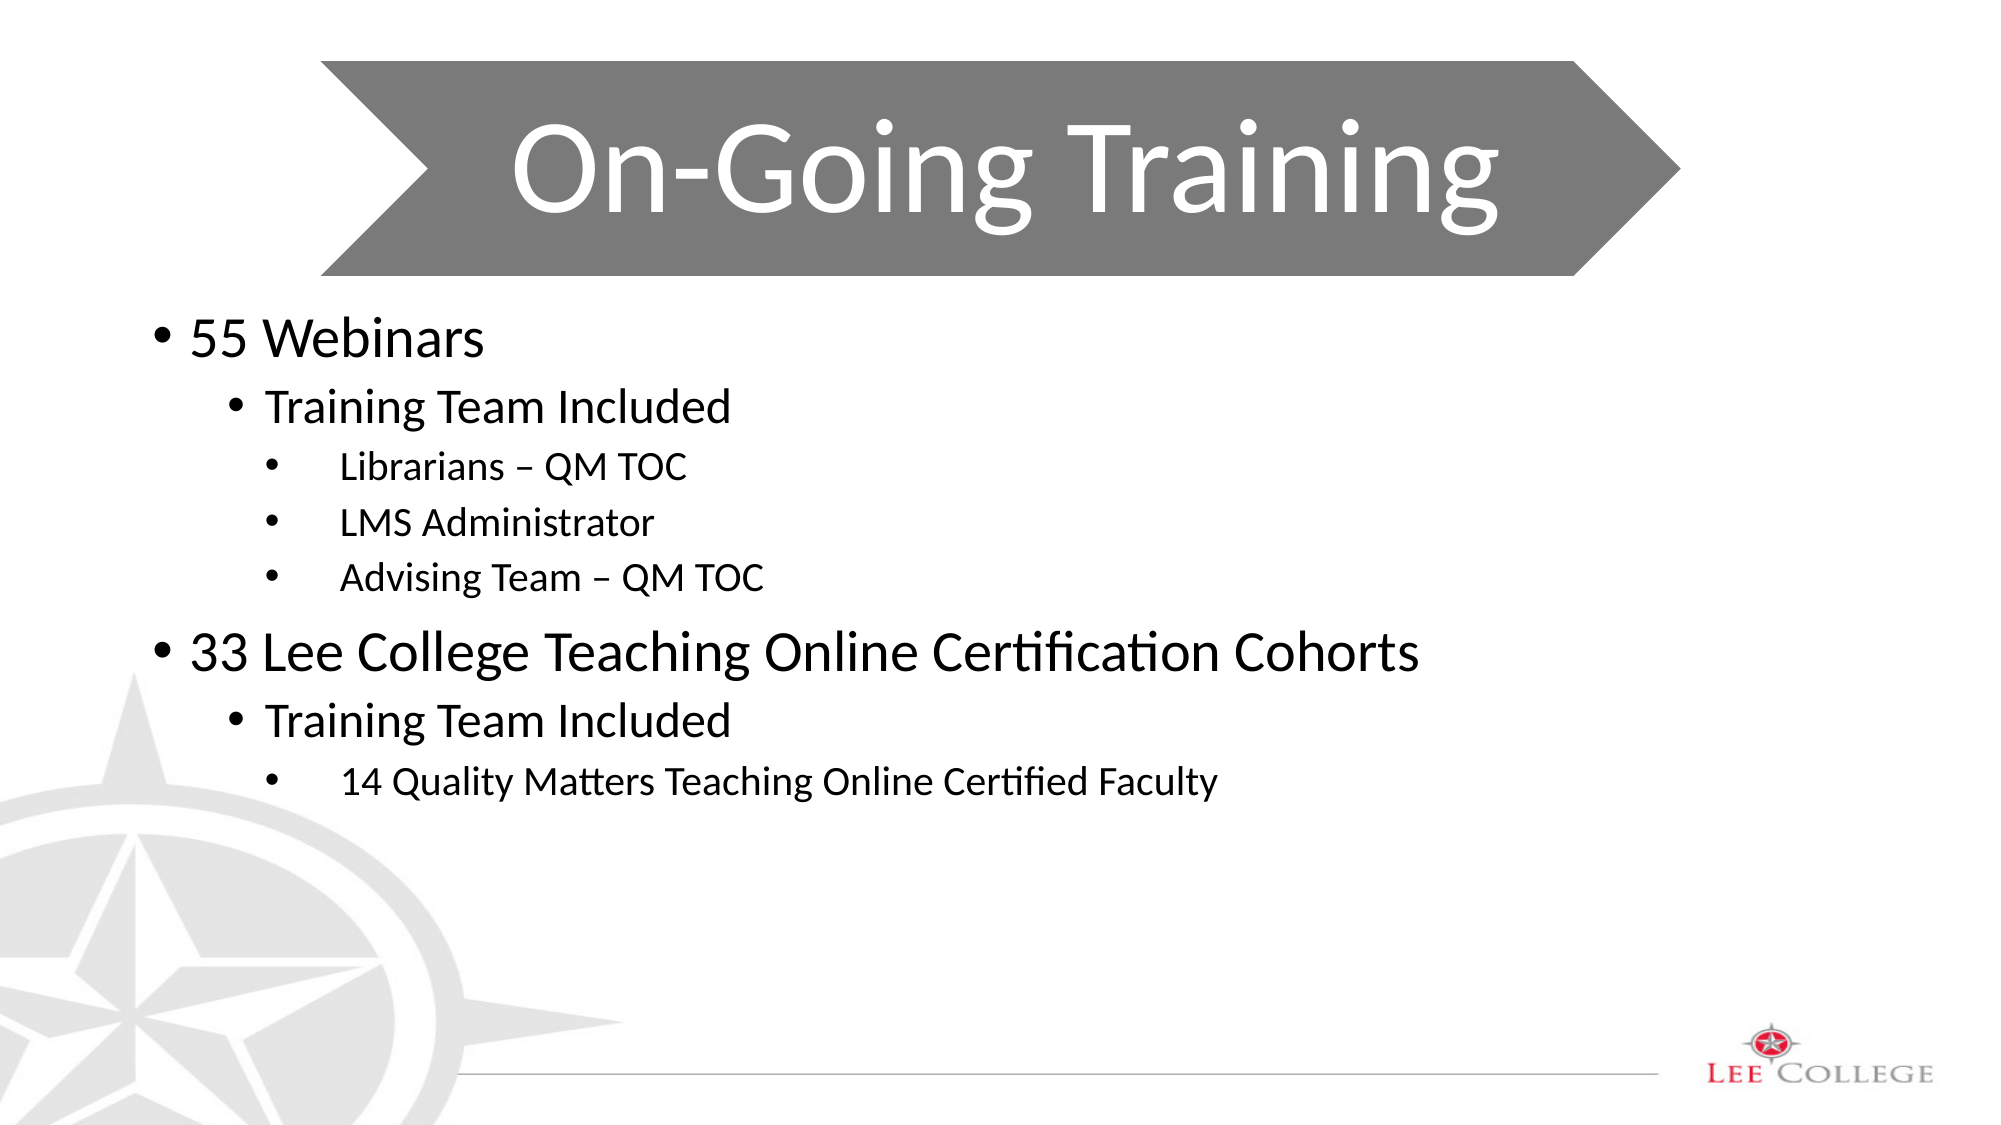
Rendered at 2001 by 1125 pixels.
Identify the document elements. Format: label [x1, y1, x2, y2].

text_box [137, 59, 1863, 278]
picture [0, 0, 2000, 1125]
